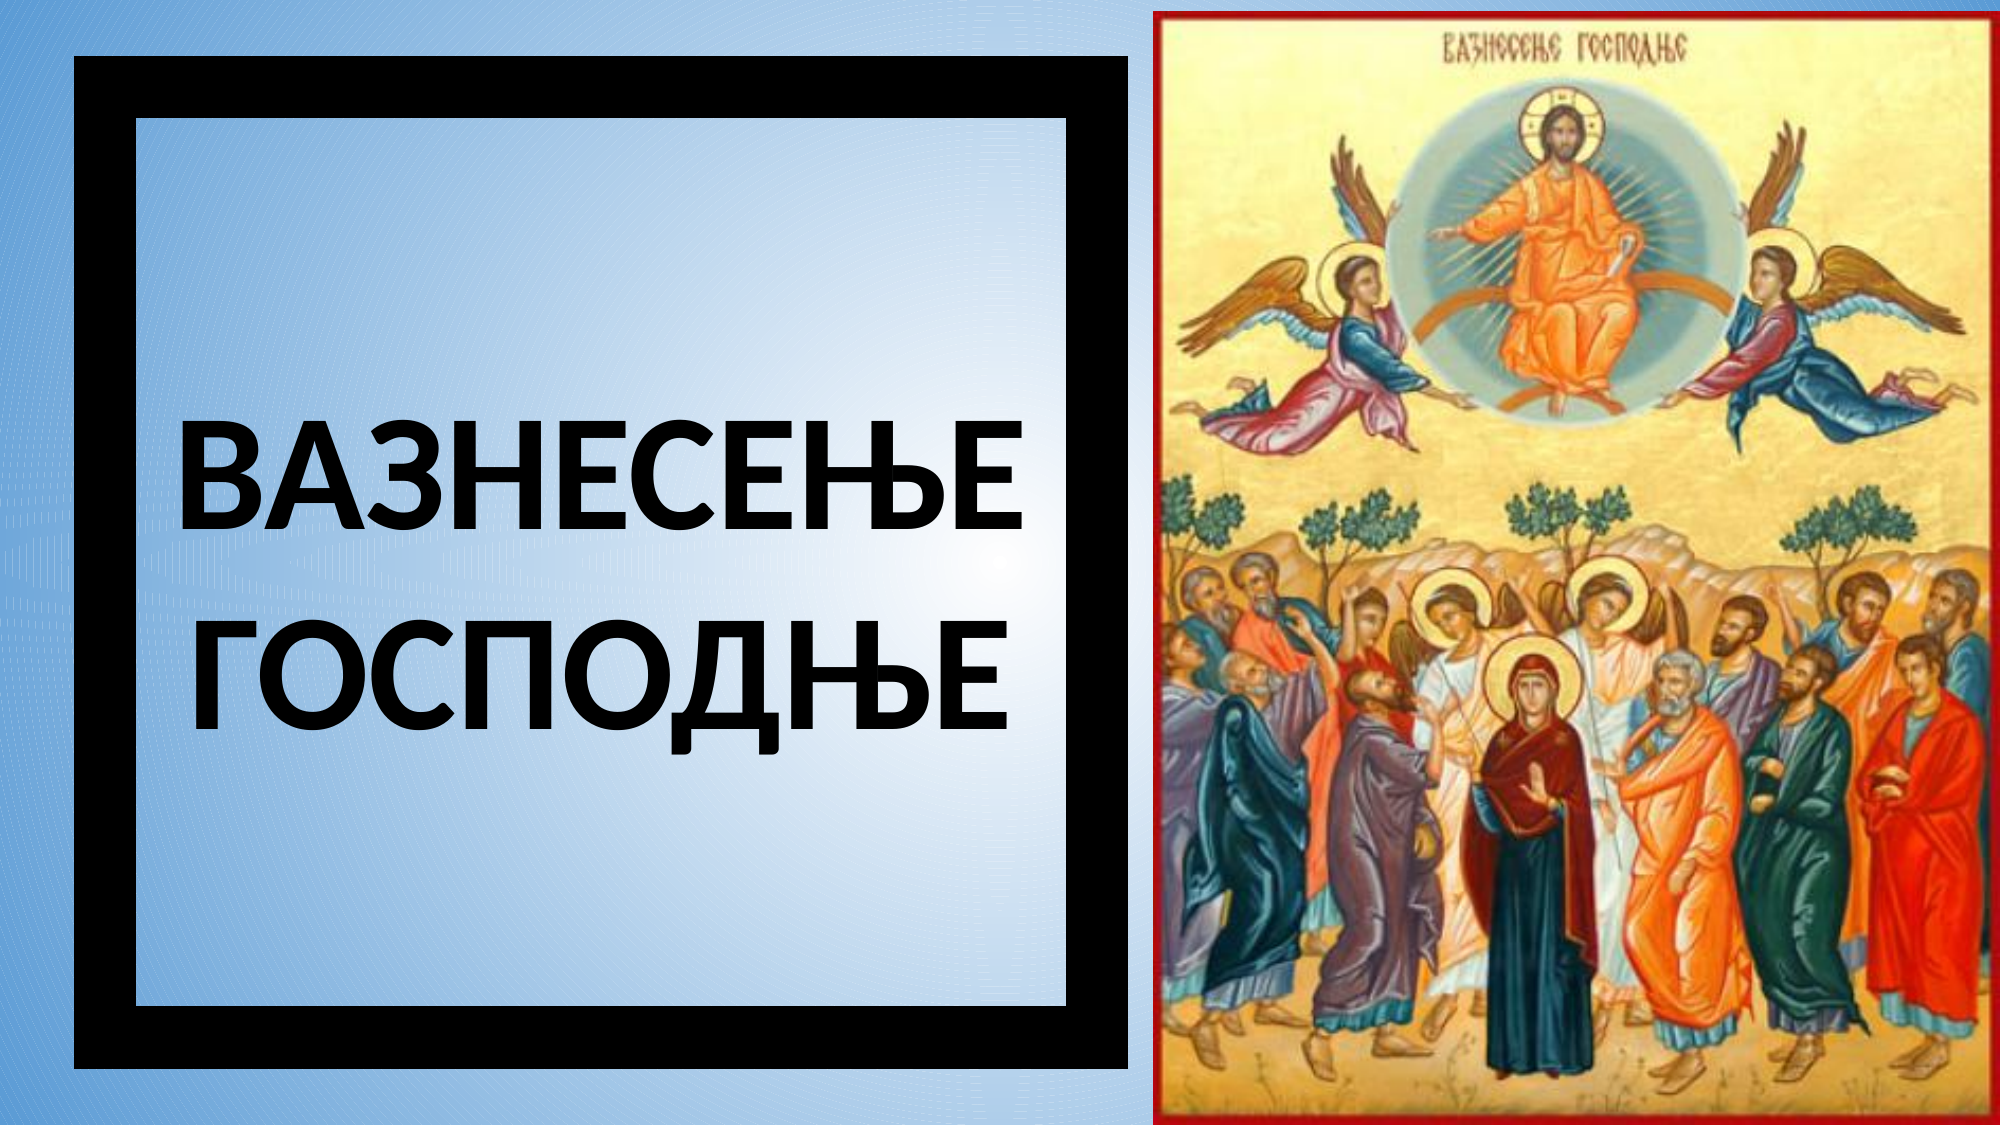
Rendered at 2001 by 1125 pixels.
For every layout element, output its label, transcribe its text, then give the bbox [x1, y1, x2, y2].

picture [1153, 11, 2000, 1125]
text_box ВАЗНЕСЕЊЕ ГОСПОДЊЕ [75, 57, 1128, 1068]
